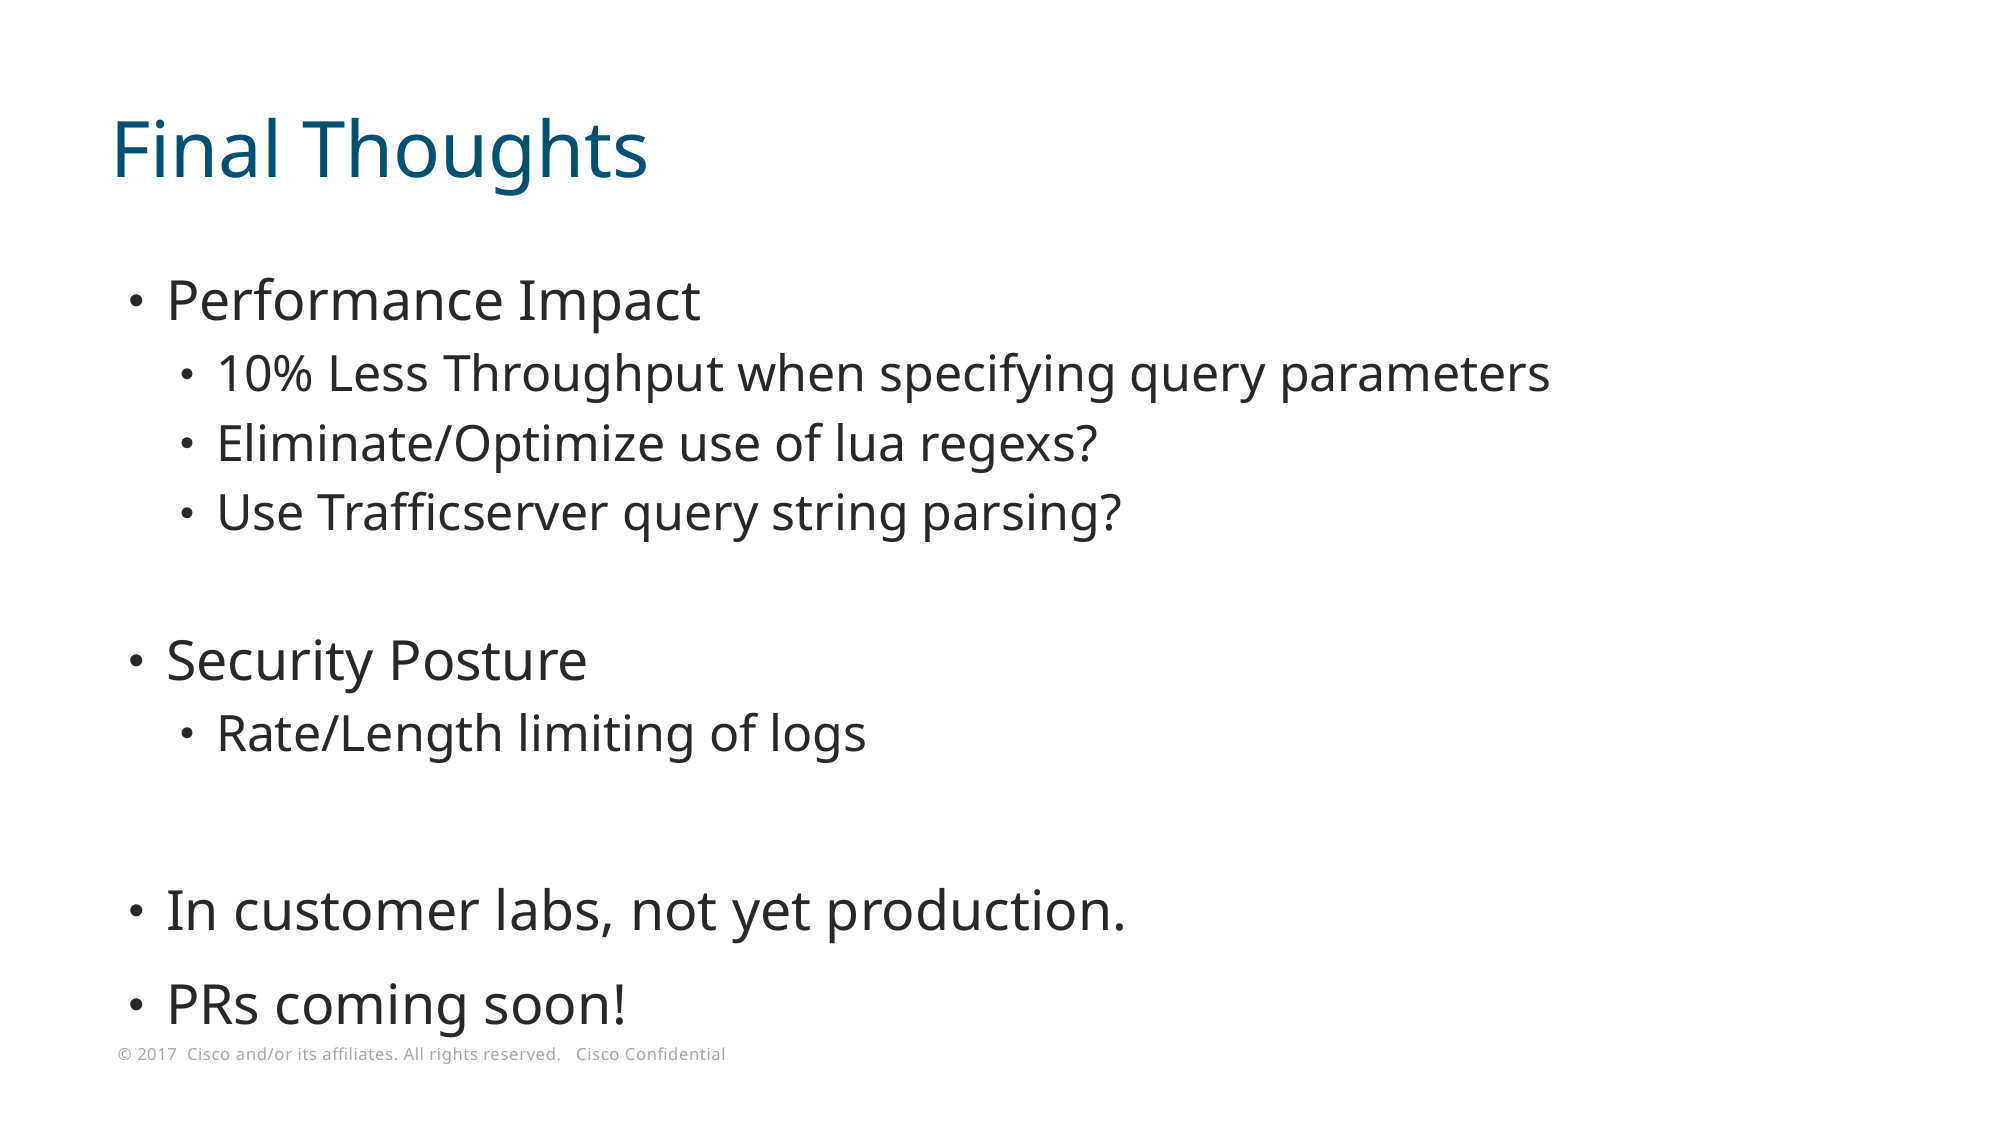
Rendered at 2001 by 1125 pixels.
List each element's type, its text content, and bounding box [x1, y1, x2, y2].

title Final Thoughts [95, 74, 1922, 235]
list Performance Impact 10% Less Throughput when specifying query parameters Eliminate/Optimize use of lua regexs? Use Trafficserver query string parsing? Security Posture Rate/Length limiting of logs In customer labs, not yet production. PRs coming soon! [101, 262, 1912, 1005]
